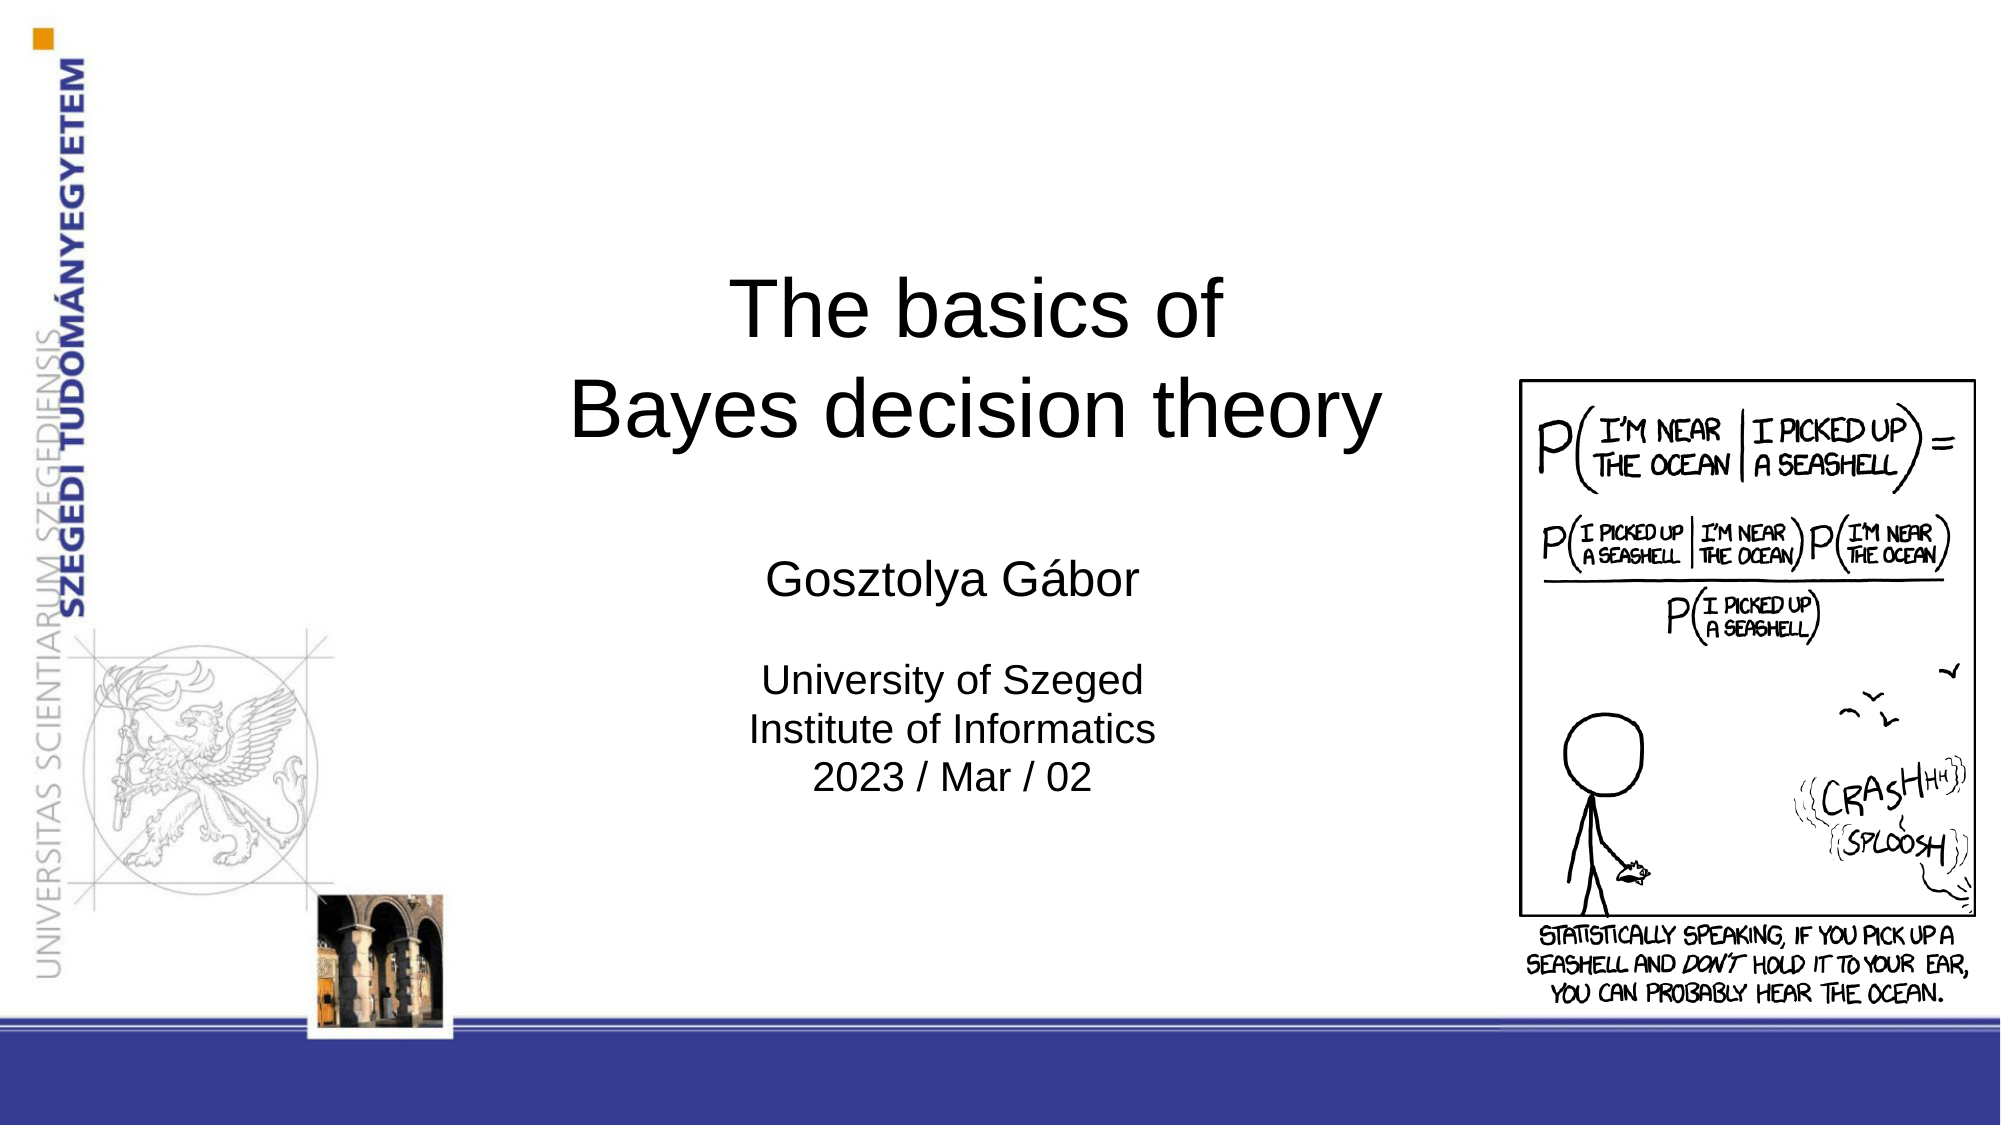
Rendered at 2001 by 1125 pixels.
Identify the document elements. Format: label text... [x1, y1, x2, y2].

subtitle Gosztolya Gábor University of Szeged Institute of Informatics 2023 / Mar / 02 [338, 550, 1515, 1012]
picture [0, 0, 2001, 1125]
title The basics of Bayes decision theory [102, 117, 1851, 591]
